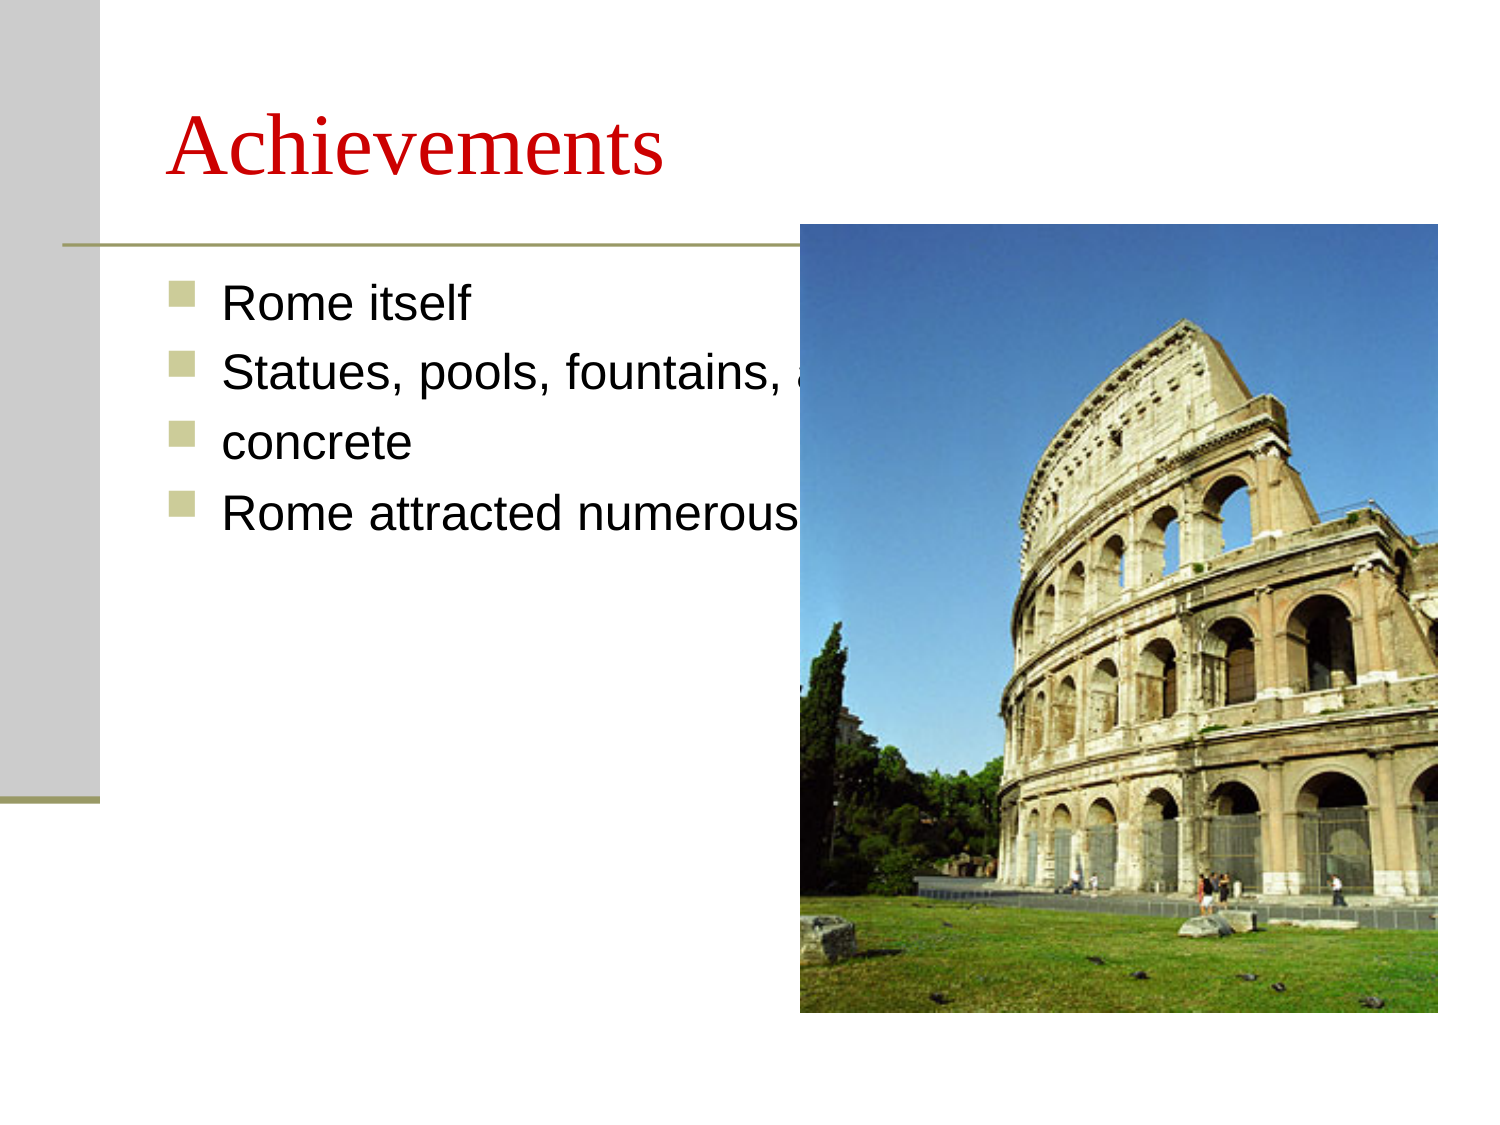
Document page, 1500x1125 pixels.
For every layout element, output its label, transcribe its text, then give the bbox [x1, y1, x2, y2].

list Rome itself Statues, pools, fountains, arches, temples, stadiums concrete Rome attracted numerous immigrants [149, 262, 794, 1006]
picture [799, 224, 1438, 1013]
title Achievements [149, 45, 1426, 234]
